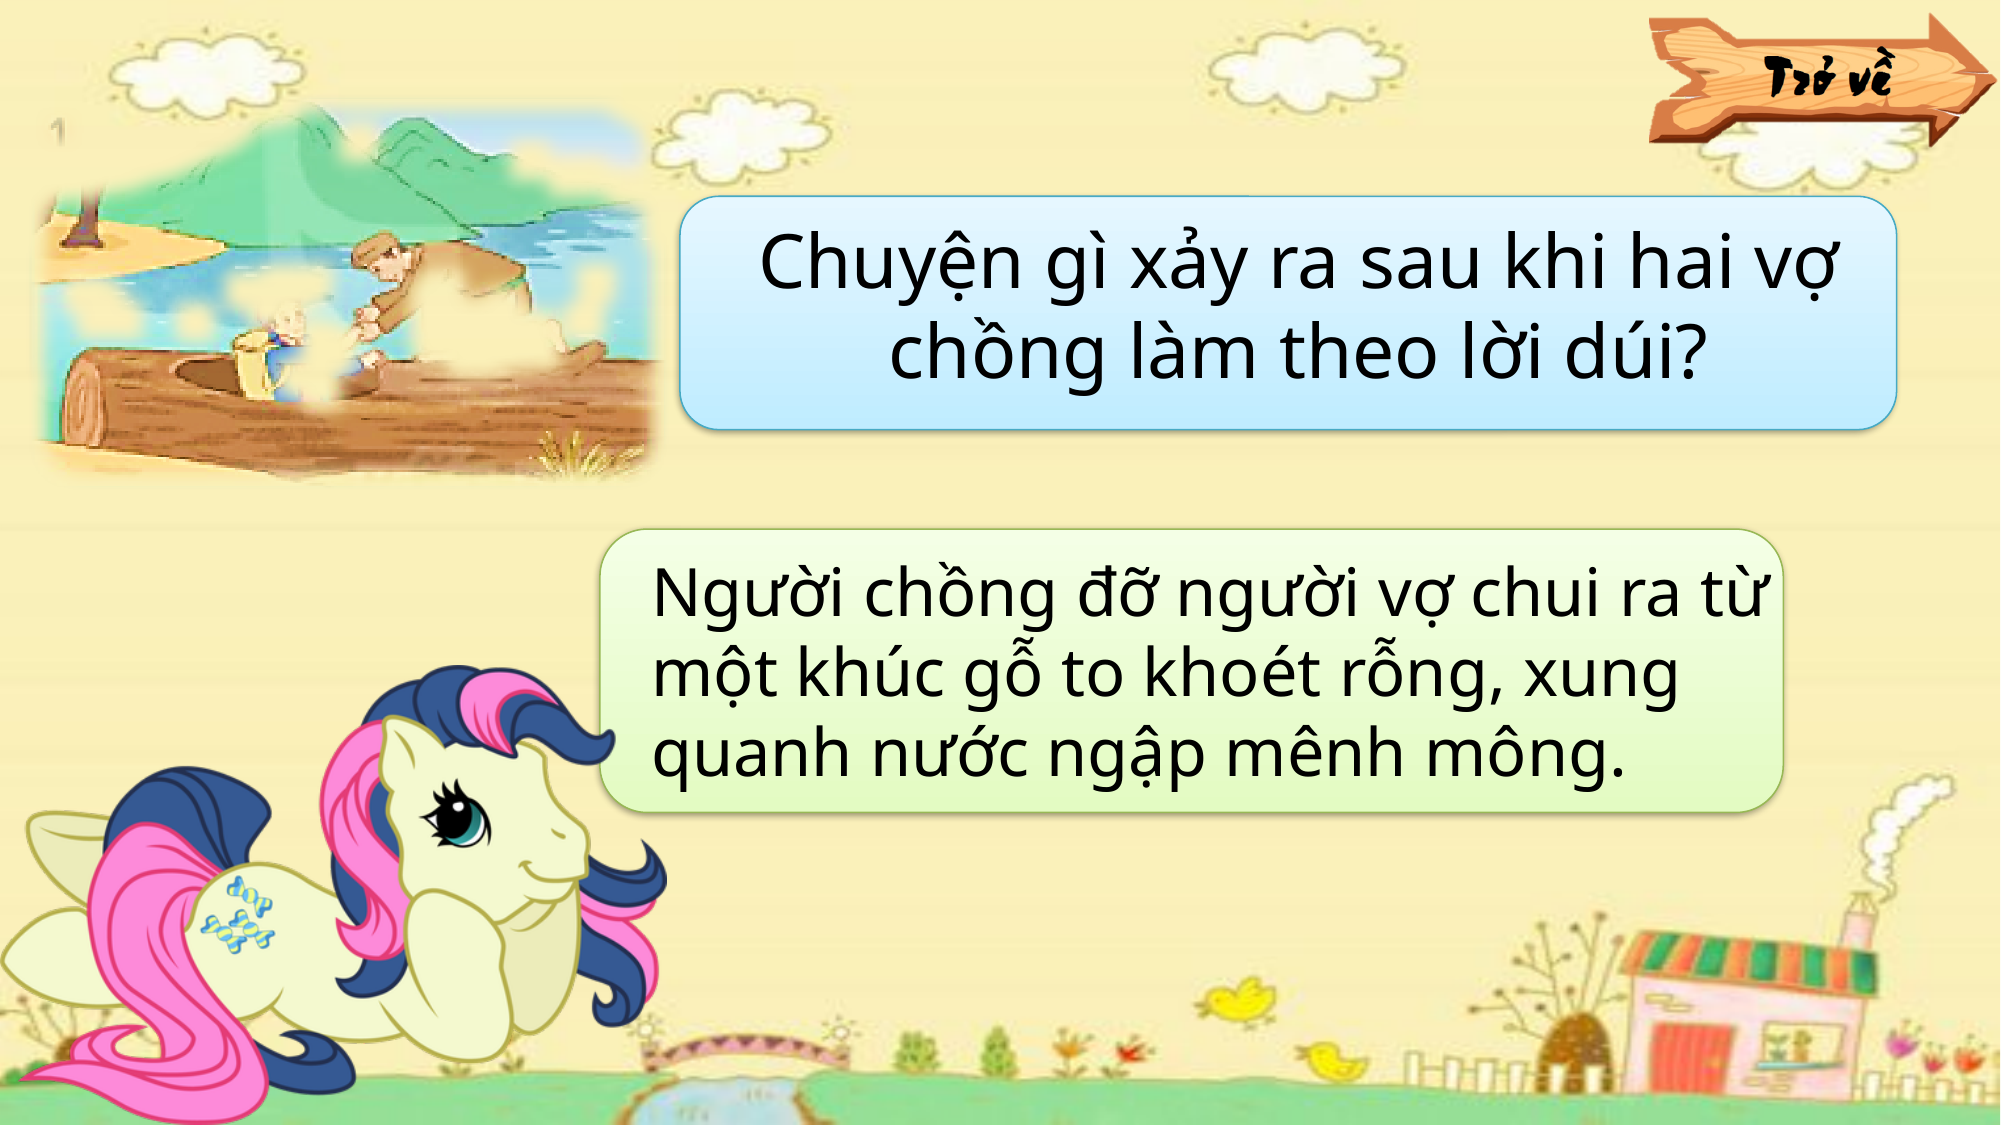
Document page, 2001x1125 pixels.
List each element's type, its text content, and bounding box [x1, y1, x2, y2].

text_box Chuyện gì xảy ra sau khi hai vợ chồng làm theo lời dúi? [709, 206, 1906, 447]
text_box Người chồng đỡ người vợ chui ra từ một khúc gỗ to khoét rỗng, xung quanh nước ngập mênh mông. [636, 542, 1861, 827]
text_box [599, 528, 1770, 664]
text_box [709, 195, 1885, 206]
picture [0, 0, 2001, 1125]
